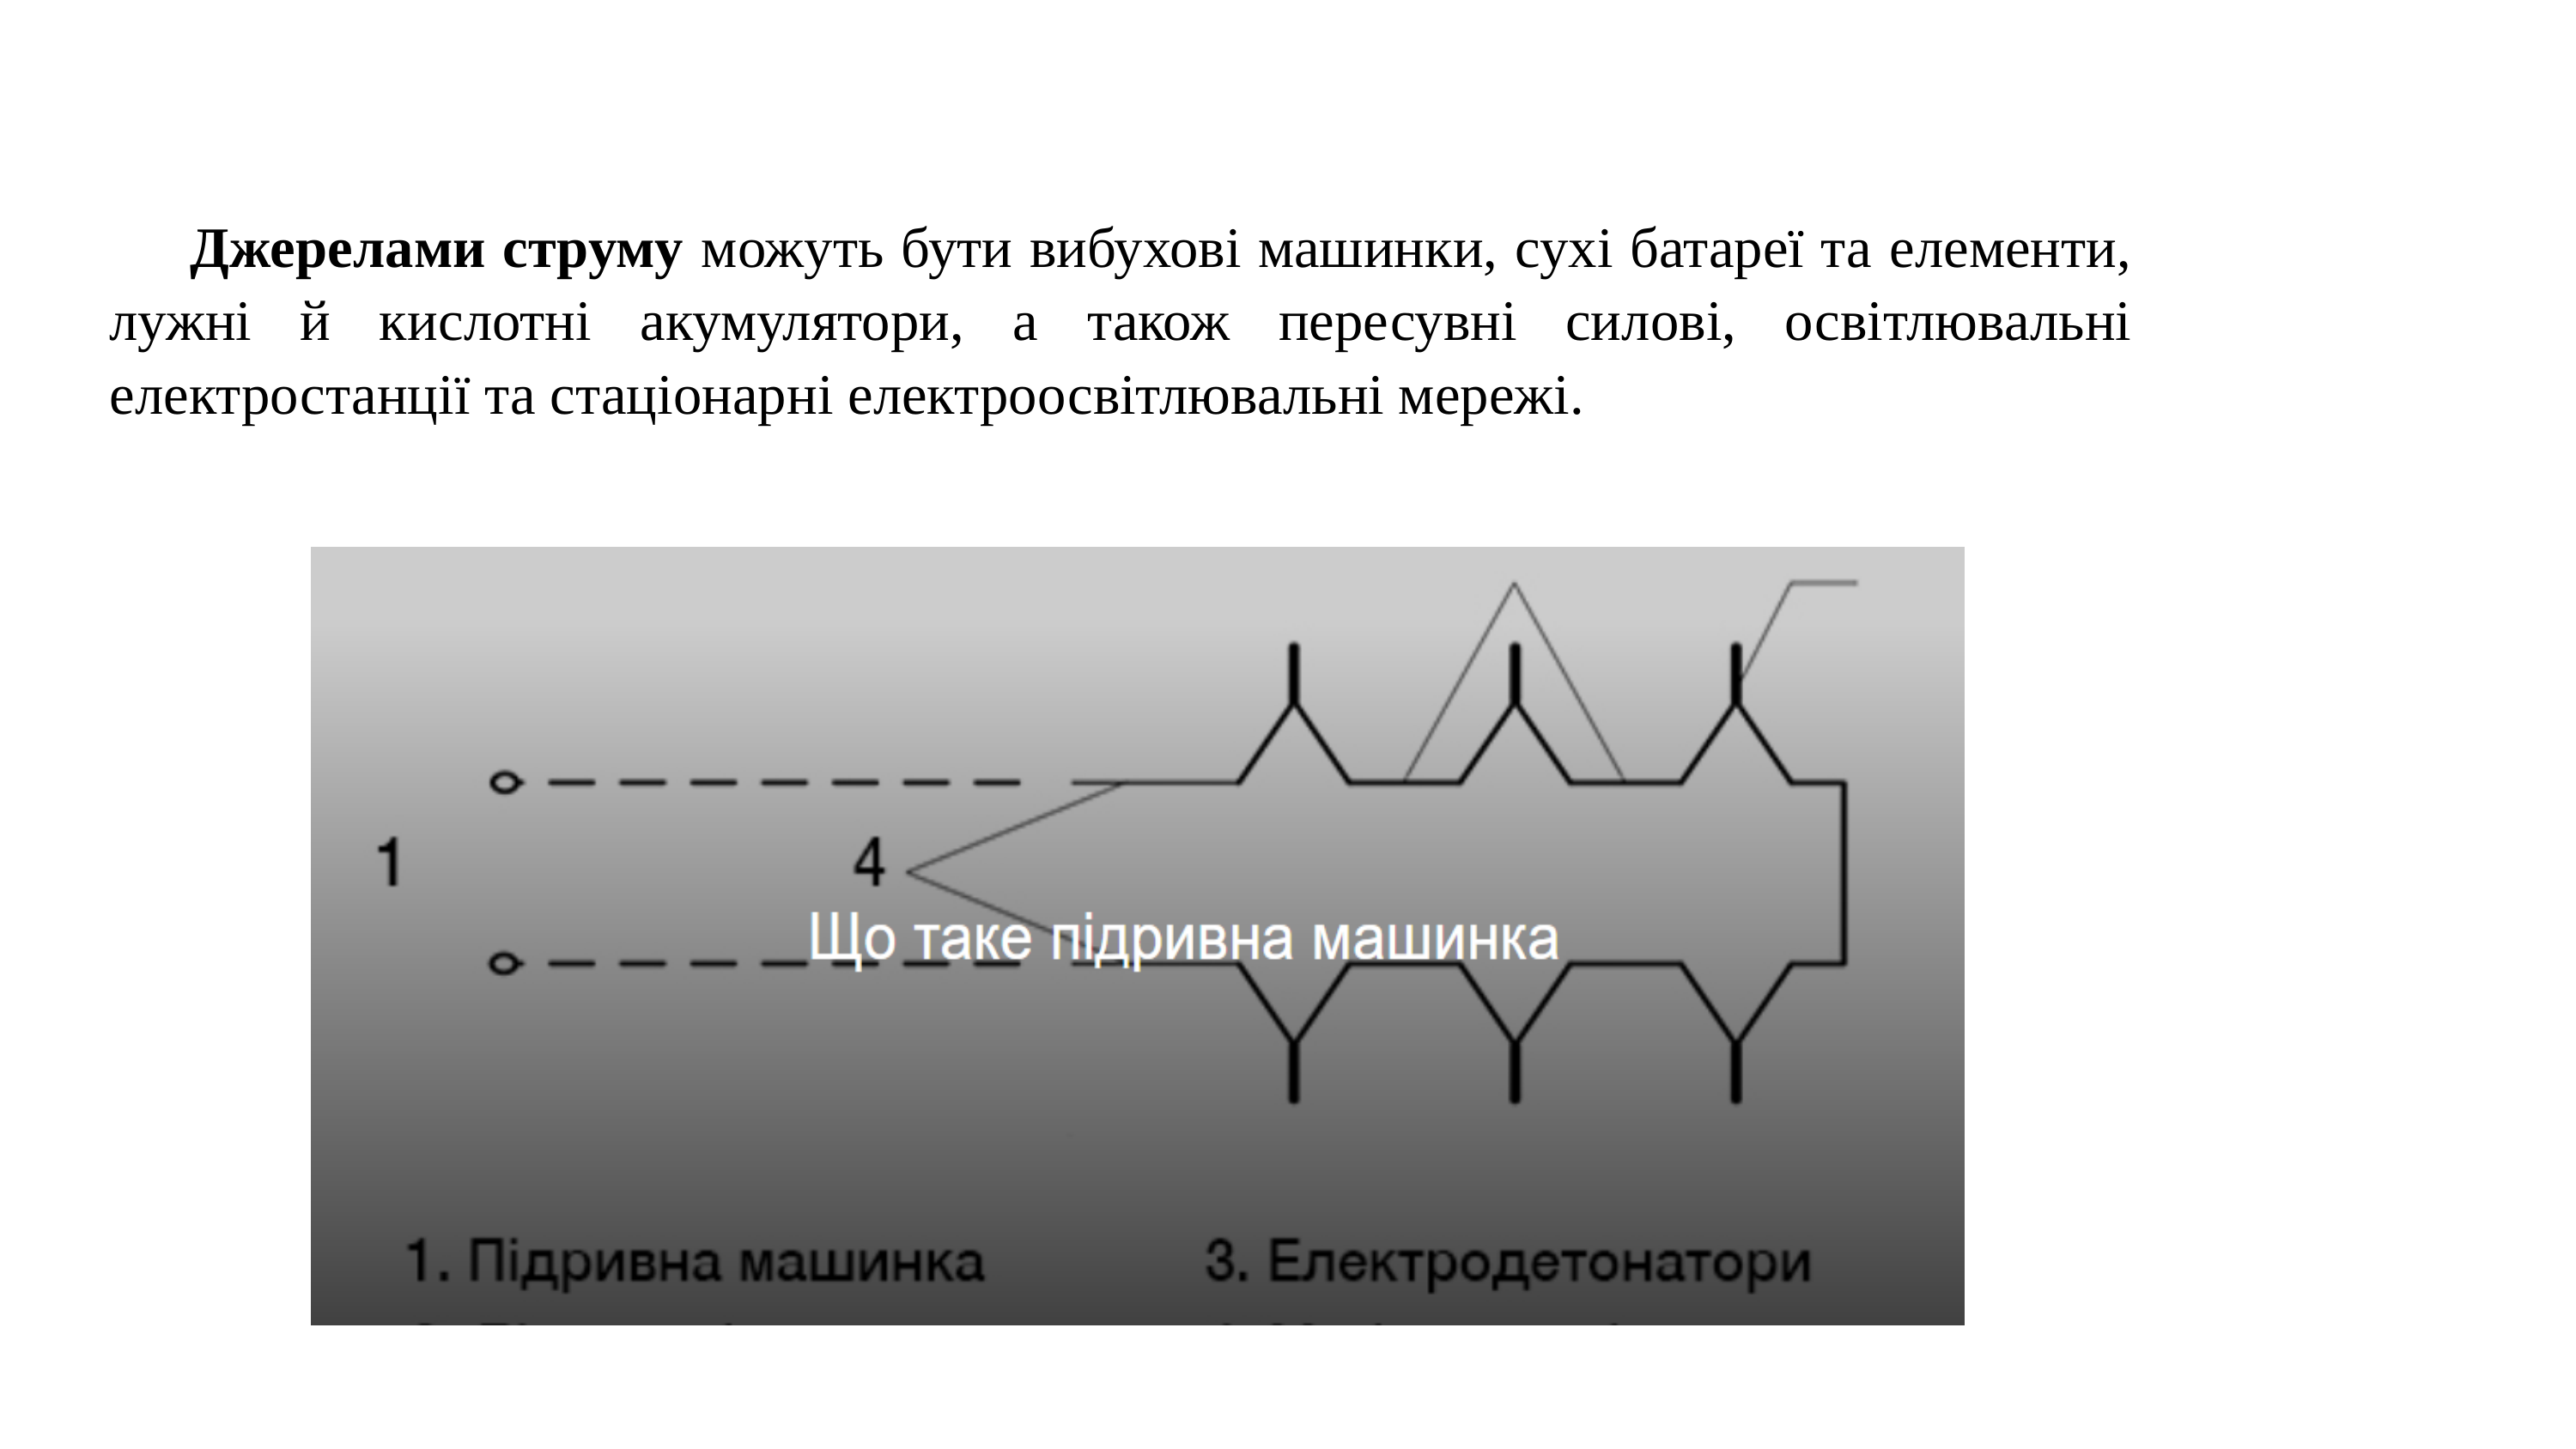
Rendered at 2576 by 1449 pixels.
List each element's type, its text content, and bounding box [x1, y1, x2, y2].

picture [311, 547, 1965, 1325]
title Джерелами струму можуть бути вибухові машинки, сухі батареї та елементи, лужні й кислотні акумулятори, а також пересувні силові, освітлювальні електростанції та стаціонарні електроосвітлювальні мережі. [96, 123, 2147, 507]
